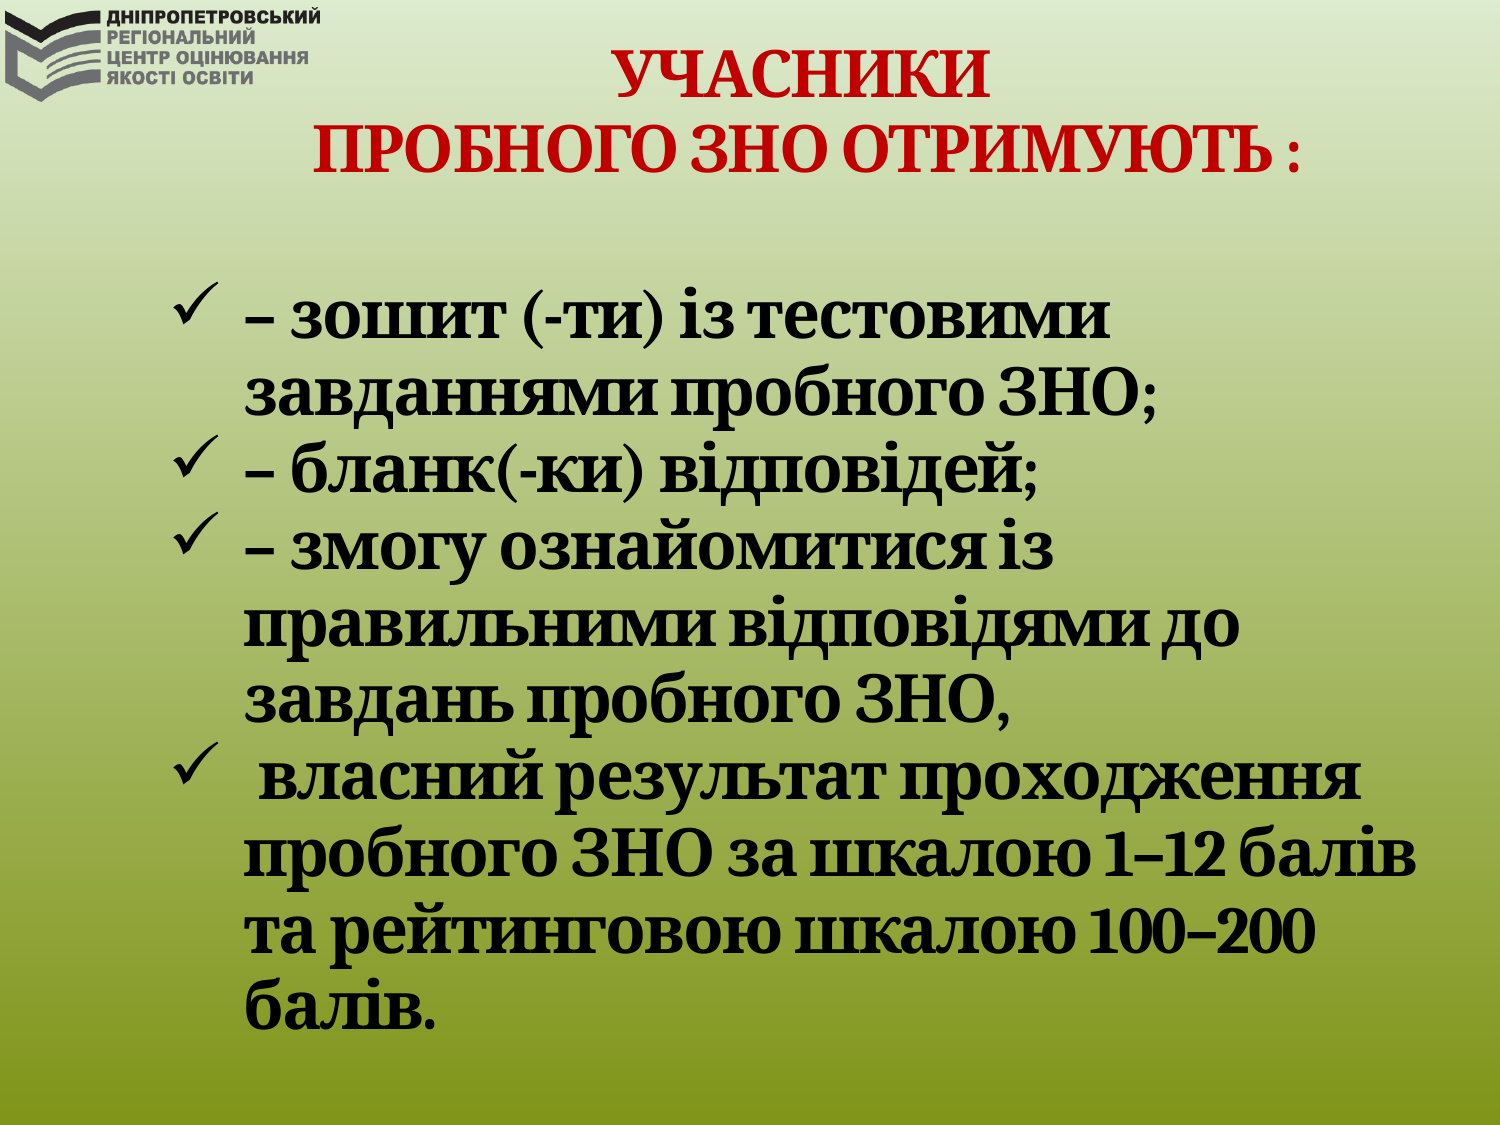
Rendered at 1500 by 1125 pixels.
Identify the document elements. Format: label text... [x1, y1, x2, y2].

picture [5, 7, 320, 102]
table_header – зошит (-ти) із тестовими завданнями пробного ЗНО; – бланк(-ки) відповідей; – змогу ознайомитися із правильними відповідями до завдань пробного ЗНО, власний результат проходження пробного ЗНО за шкалою 1–12 балів та рейтинговою шкалою 100–200 балів. [159, 279, 1435, 1047]
text_box УЧАСНИКИ ПРОБНОГО ЗНО ОТРИМУЮТЬ : [110, 30, 1500, 197]
